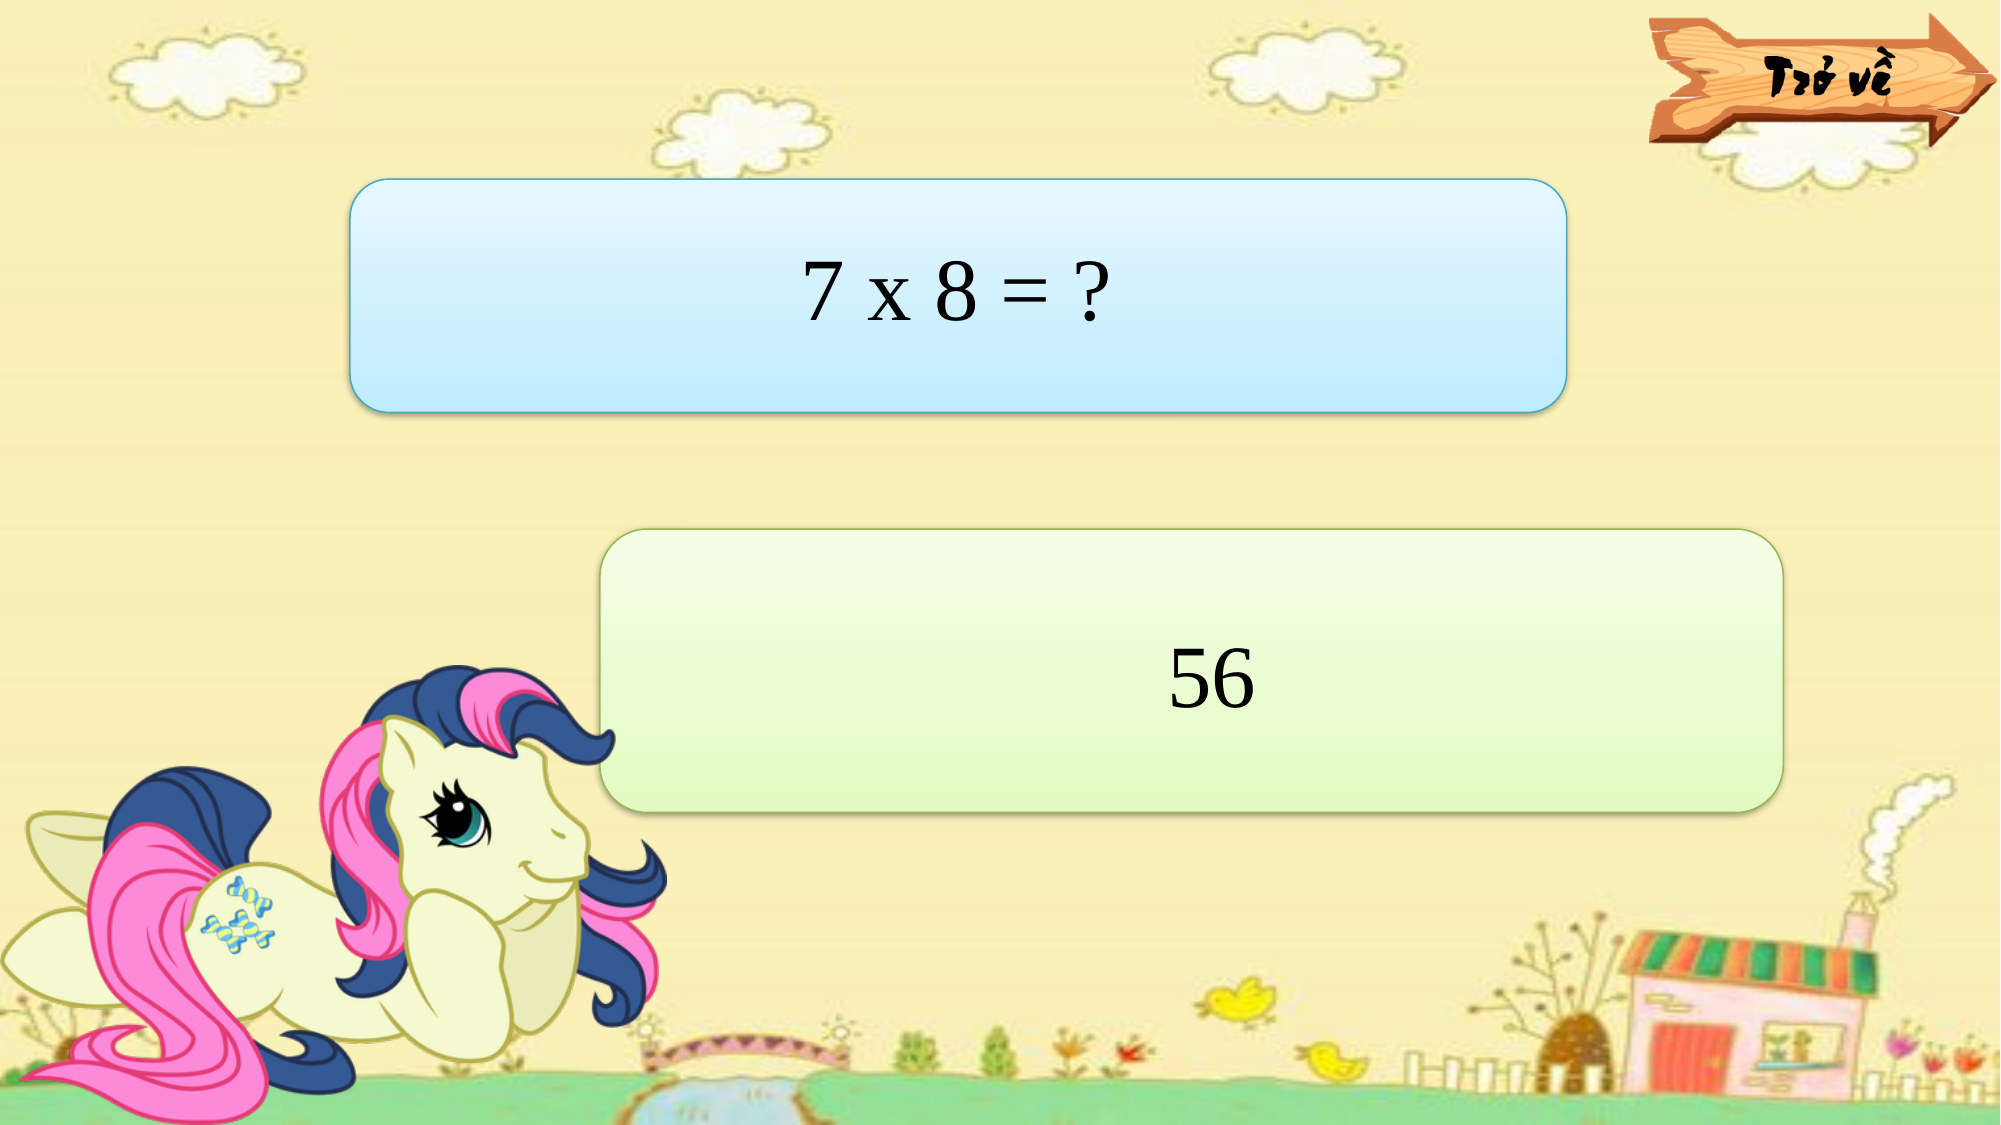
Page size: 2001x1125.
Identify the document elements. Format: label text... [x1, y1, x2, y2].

text_box 7 x 8 = ? [350, 223, 1564, 406]
picture [0, 0, 2001, 1125]
text_box [599, 528, 1785, 611]
text_box [349, 178, 1568, 390]
text_box [366, 406, 1551, 414]
text_box [671, 793, 1776, 814]
text_box 56 [599, 611, 1825, 793]
